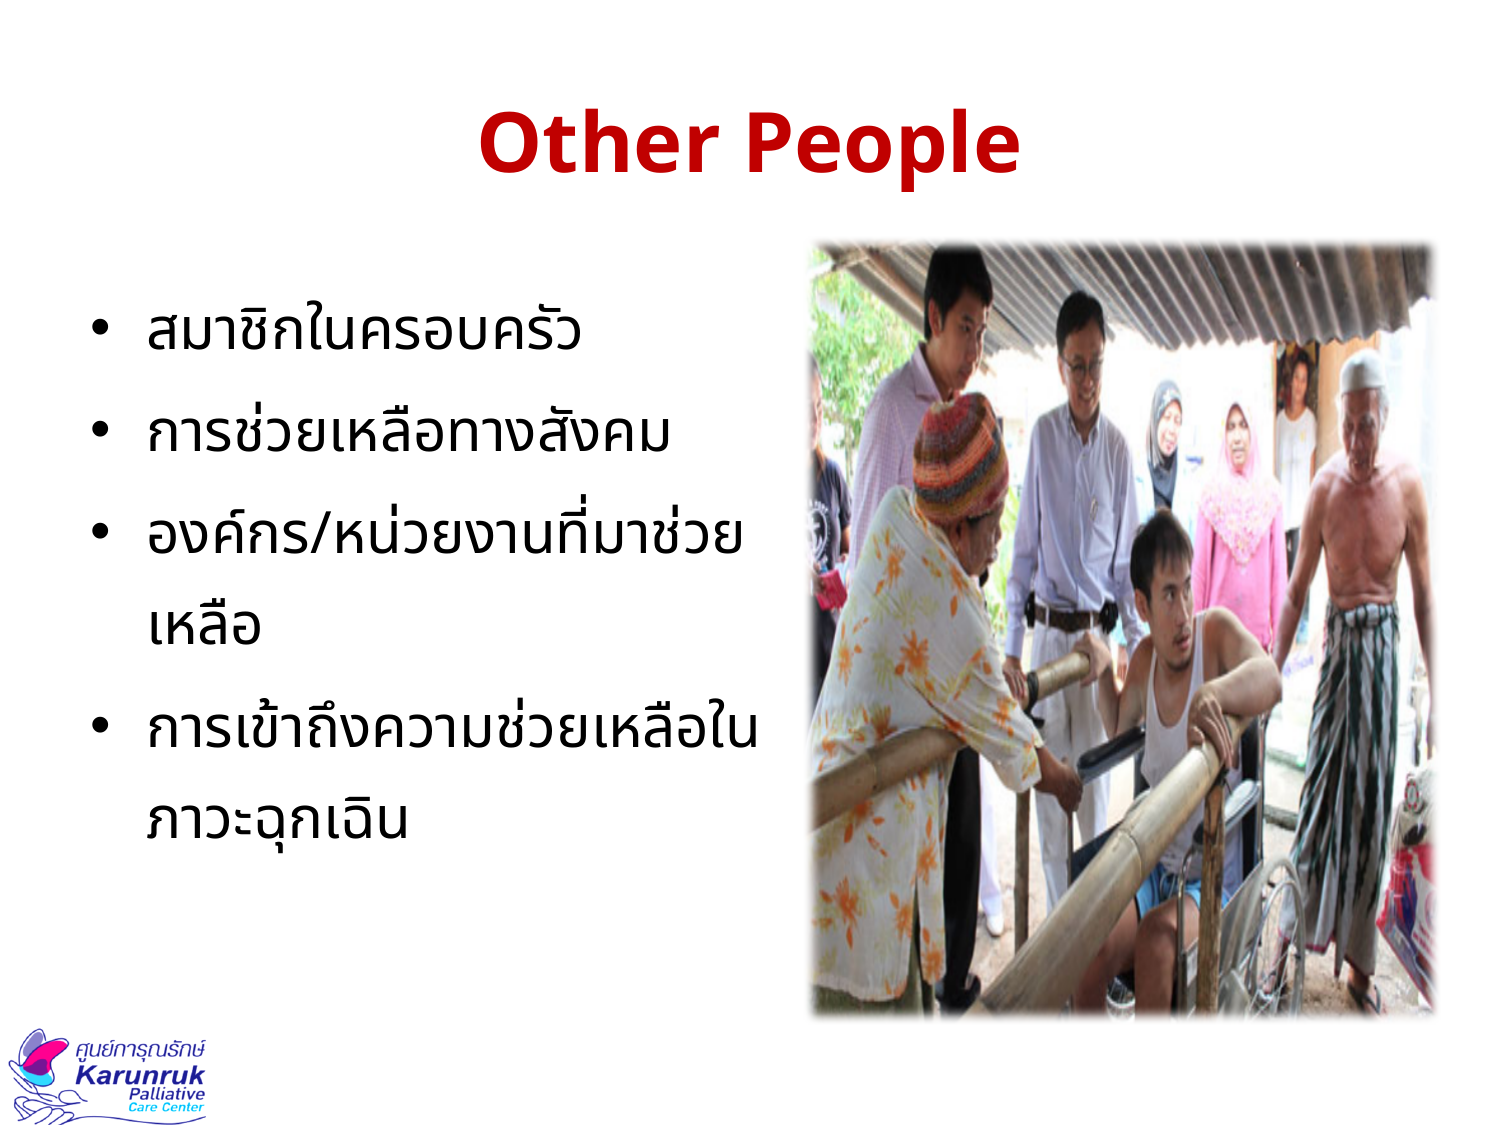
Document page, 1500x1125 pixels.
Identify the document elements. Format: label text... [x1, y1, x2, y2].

list สมาชิกในครอบครัว การช่วยเหลือทางสังคม องค์กร/หน่วยงานที่มาช่วยเหลือ การเข้าถึงความช่วยเหลือในภาวะฉุกเฉิน [75, 262, 798, 999]
picture [0, 1026, 220, 1125]
picture [803, 236, 1442, 1025]
title Other People [75, 45, 1425, 233]
